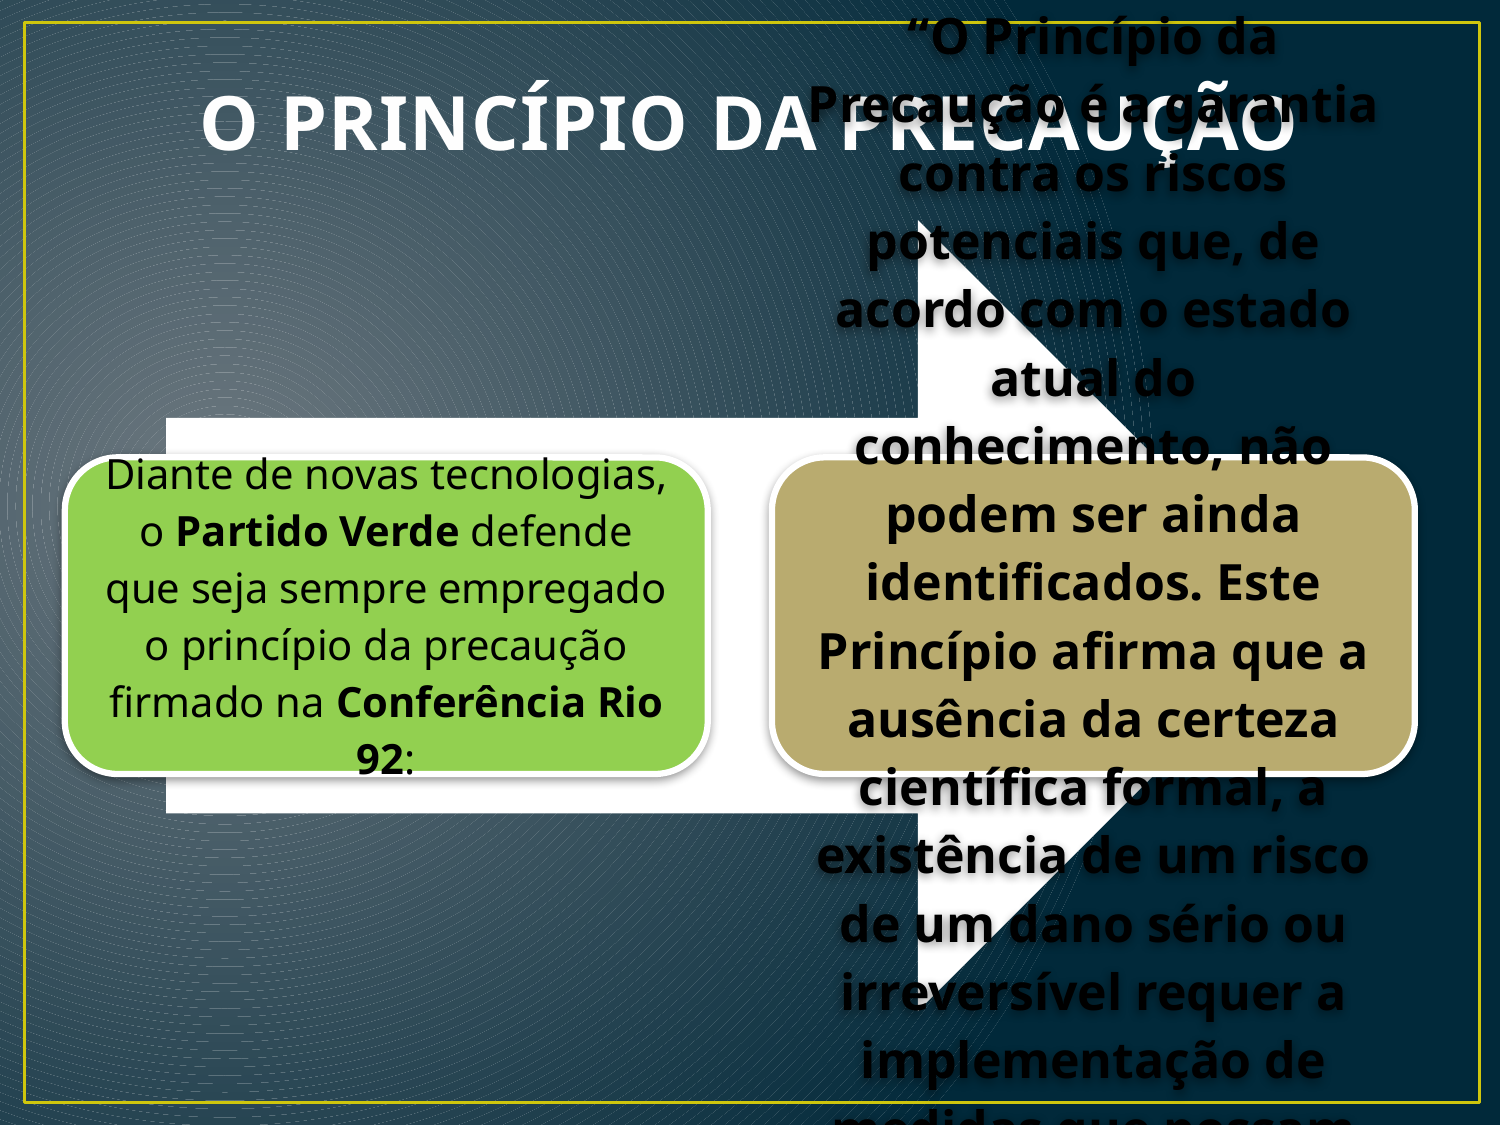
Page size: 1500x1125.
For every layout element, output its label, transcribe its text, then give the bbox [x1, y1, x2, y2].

picture [948, 1016, 959, 1022]
picture [1072, 213, 1081, 219]
title O PRINCÍPIO DA PRECAUÇÃO [75, 66, 1425, 173]
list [64, 219, 1416, 1012]
